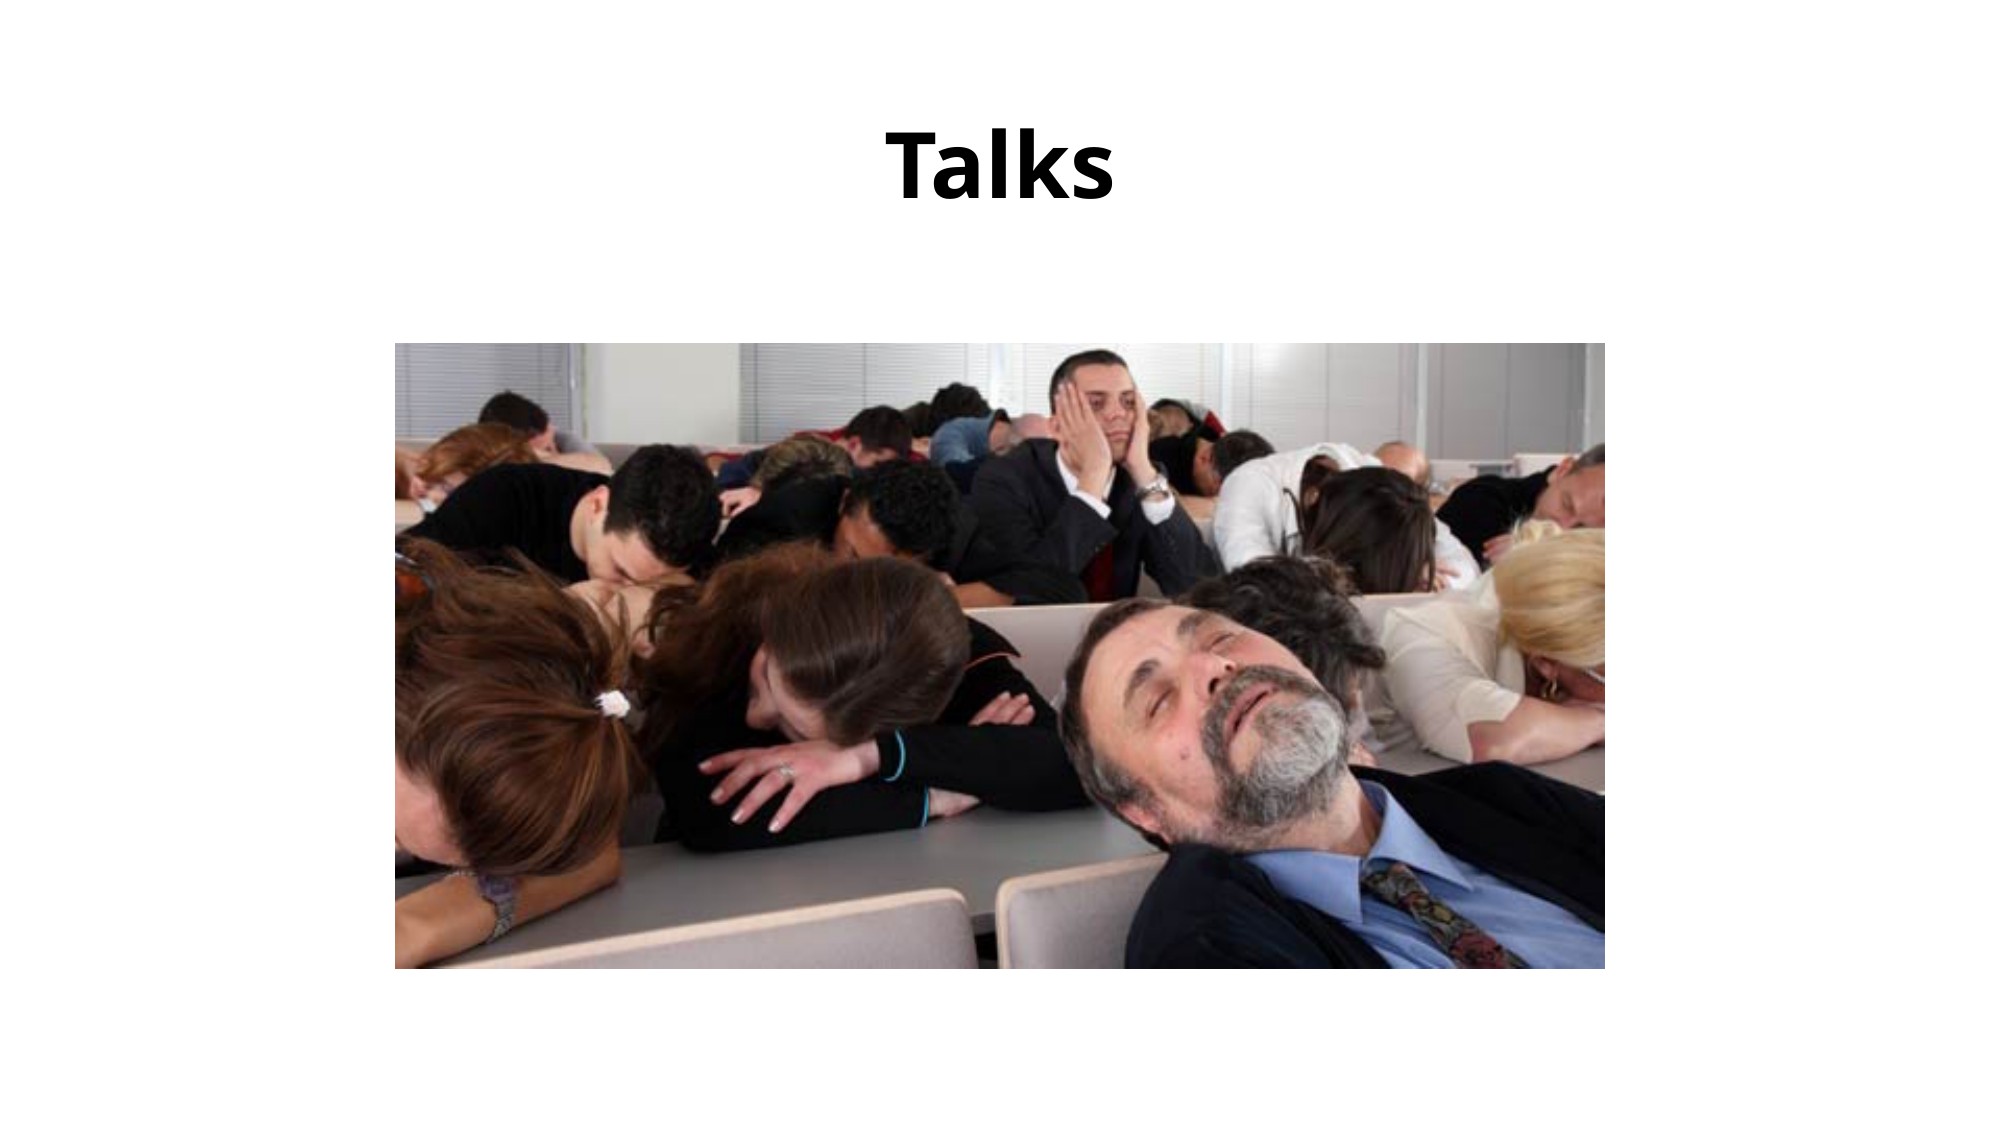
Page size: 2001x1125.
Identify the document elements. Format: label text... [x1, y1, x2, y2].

title Talks [137, 59, 1863, 278]
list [395, 343, 1605, 969]
